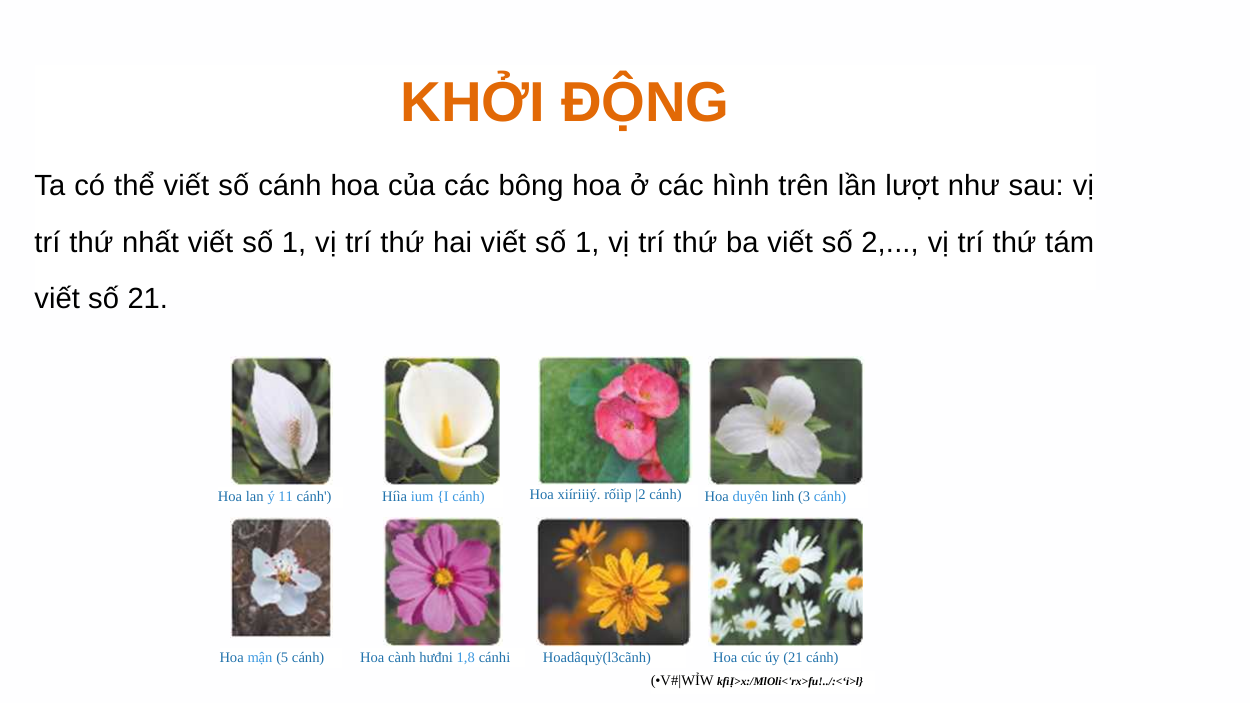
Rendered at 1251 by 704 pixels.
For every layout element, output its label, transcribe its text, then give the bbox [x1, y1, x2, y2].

picture [536, 516, 694, 648]
picture [230, 516, 333, 639]
picture [383, 516, 503, 648]
text_box Hoa cúc úy (21 cánh) [713, 655, 861, 669]
text_box Hoa xiíriiiý. rốiìp |2 cánh) [529, 485, 699, 508]
text_box Híìa ium {I cánh) [382, 490, 504, 508]
text_box Hoa mận (5 cánh) [219, 647, 343, 669]
picture [230, 356, 333, 487]
text_box KHỞI ĐỘNG Ta có thể viết số cánh hoa của các bông hoa ở các hình trên lần lượt như sau: vị trí thứ nhất viết số 1, vị trí thứ hai viết số 1, vị trí thứ ba viết số 2,..., vị trí thứ tám viết số 21. [34, 64, 1096, 291]
text_box Hoadâquỳ(l3cãnh) [542, 656, 686, 669]
picture [708, 517, 863, 648]
text_box Hoa duyên linh (3 cánh) [704, 490, 869, 508]
picture [538, 356, 694, 486]
text_box (•V#|WỈW kfìỊ>x:/MlOli<'rx>fu!../:<‘ỉ>l} [650, 671, 875, 695]
text_box Hoa lan ý 11 cánh') [217, 486, 344, 508]
picture [383, 356, 501, 487]
text_box Hoa cành hưđni 1,8 cánhi [360, 647, 525, 668]
picture [708, 356, 866, 487]
